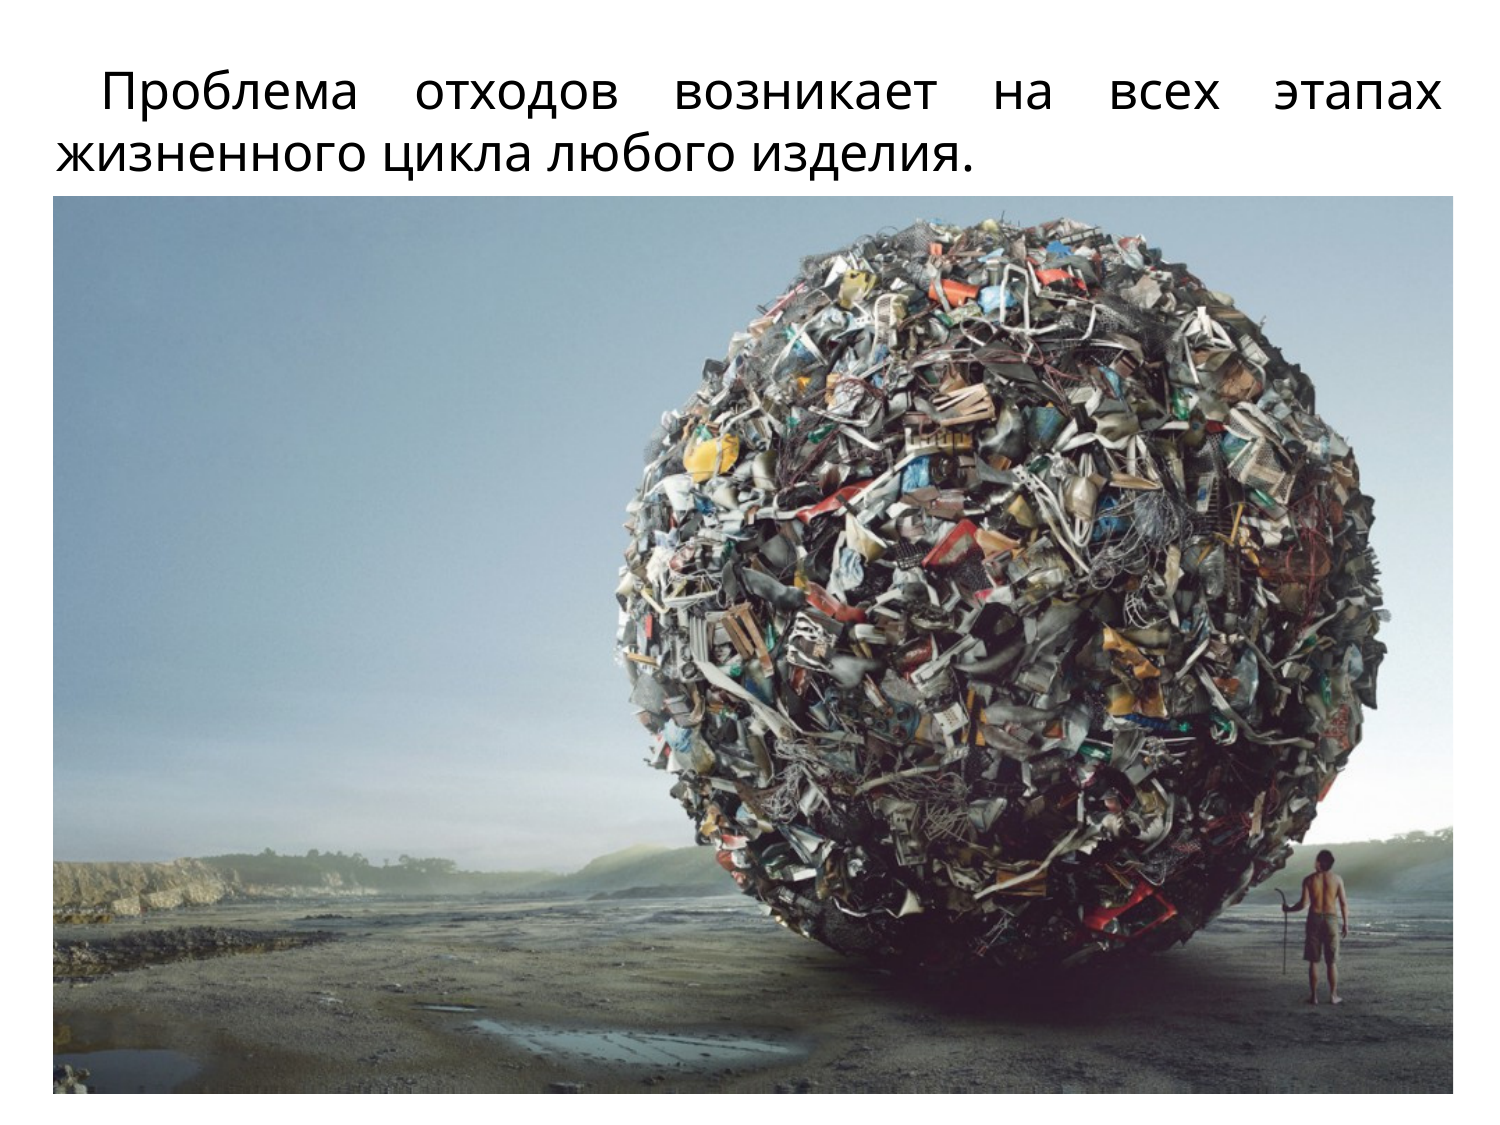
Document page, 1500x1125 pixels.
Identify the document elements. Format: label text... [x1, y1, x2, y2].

picture [52, 196, 1454, 1094]
title Проблема отходов возникает на всех этапах жизненного цикла любого изделия. [41, 42, 1459, 197]
